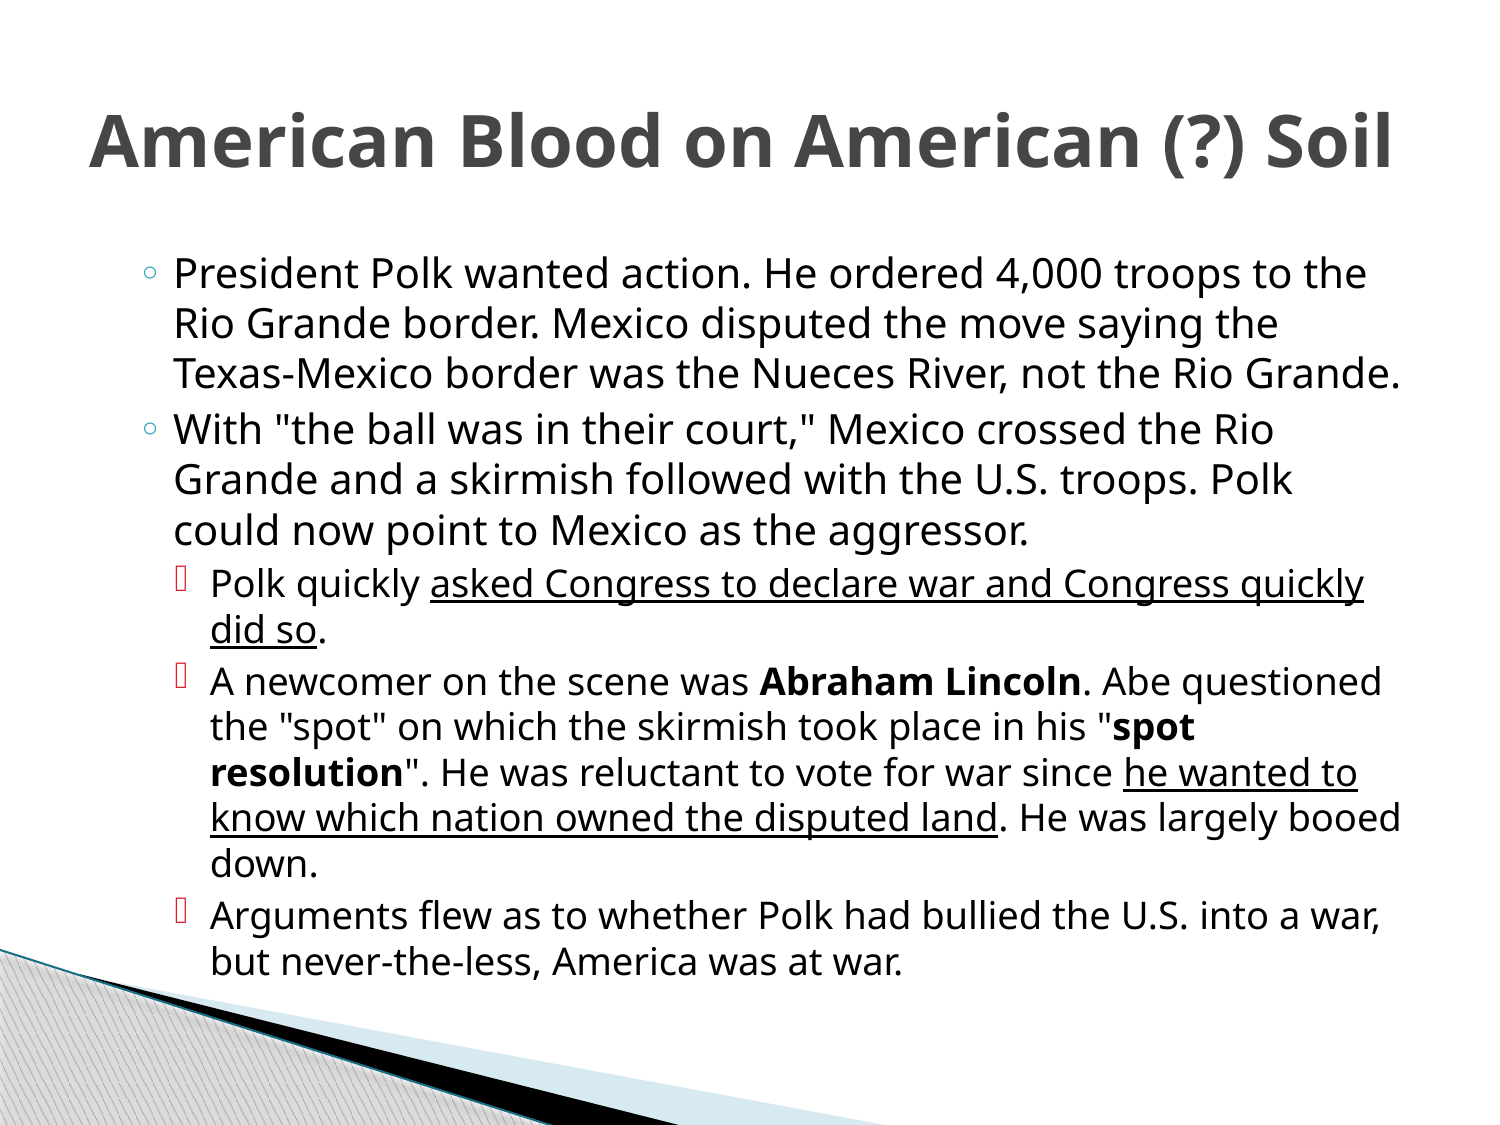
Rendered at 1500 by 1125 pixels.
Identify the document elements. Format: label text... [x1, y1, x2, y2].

title American Blood on American (?) Soil [75, 45, 1425, 233]
list President Polk wanted action. He ordered 4,000 troops to the Rio Grande border. Mexico disputed the move saying the Texas-Mexico border was the Nueces River, not the Rio Grande. With "the ball was in their court," Mexico crossed the Rio Grande and a skirmish followed with the U.S. troops. Polk could now point to Mexico as the aggressor. Polk quickly asked Congress to declare war and Congress quickly did so. A newcomer on the scene was Abraham Lincoln. Abe questioned the "spot" on which the skirmish took place in his "spot resolution". He was reluctant to vote for war since he wanted to know which nation owned the disputed land. He was largely booed down. Arguments flew as to whether Polk had bullied the U.S. into a war, but never-the-less, America was at war. [62, 174, 1425, 1020]
